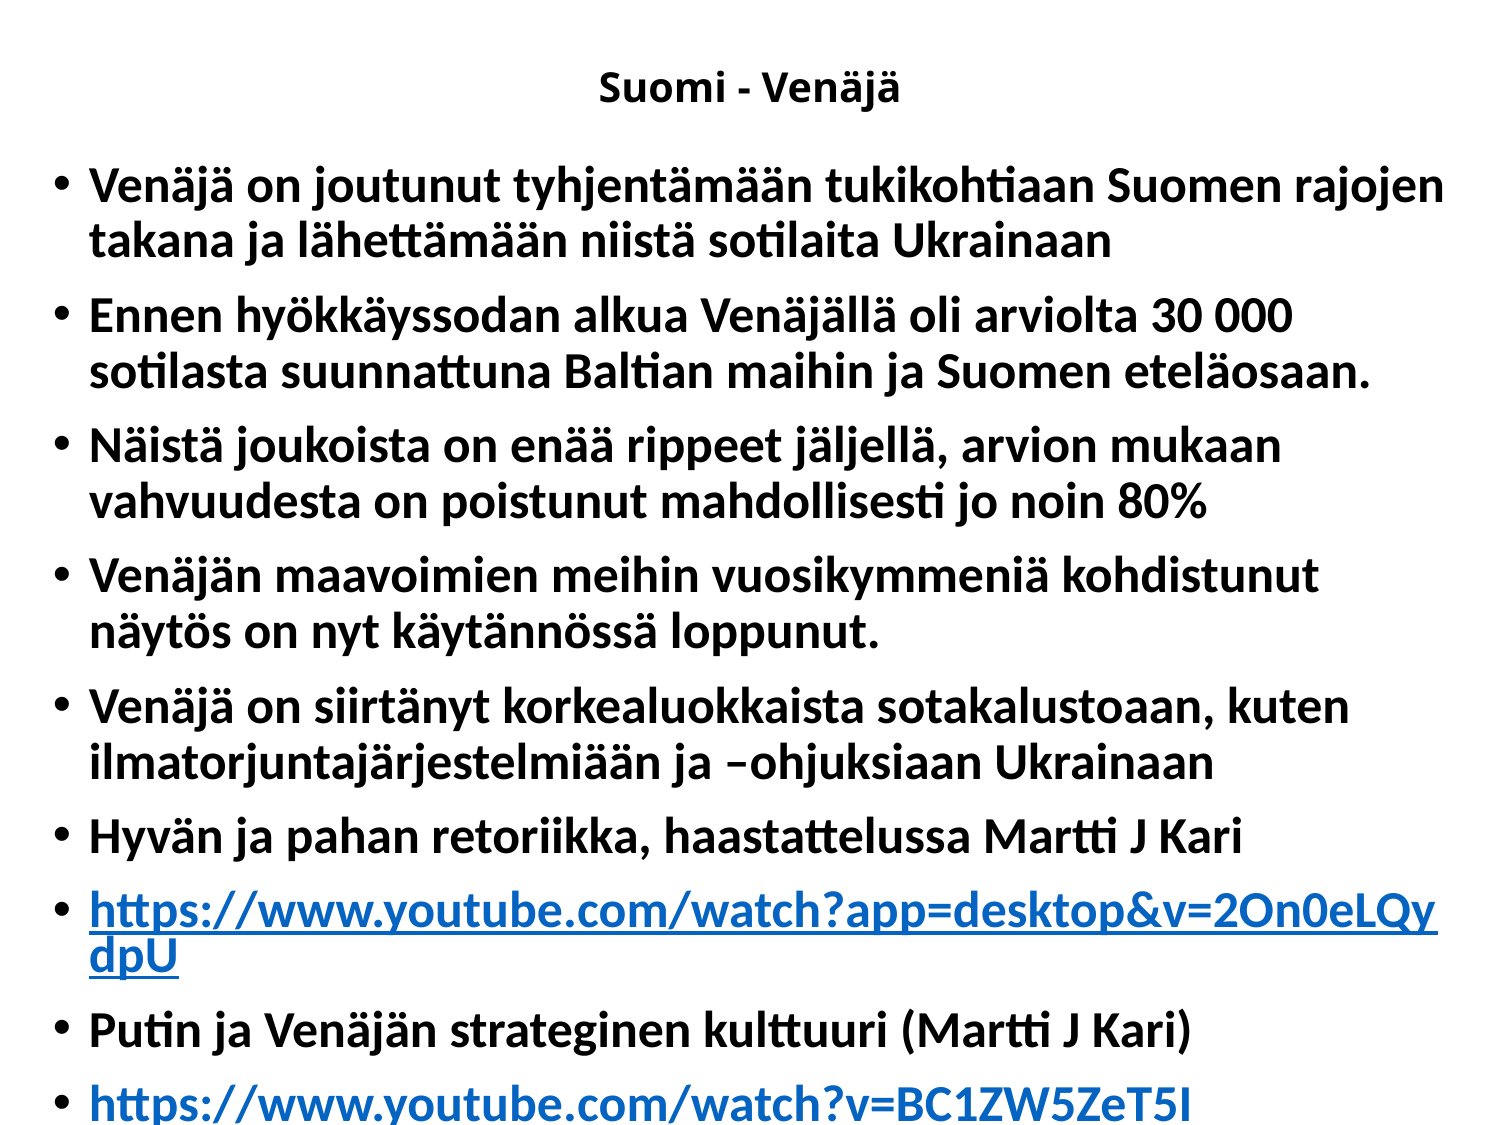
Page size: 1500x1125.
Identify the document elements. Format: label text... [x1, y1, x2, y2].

list Venäjä on joutunut tyhjentämään tukikohtiaan Suomen rajojen takana ja lähettämään niistä sotilaita Ukrainaan Ennen hyökkäyssodan alkua Venäjällä oli arviolta 30 000 sotilasta suunnattuna Baltian maihin ja Suomen eteläosaan. Näistä joukoista on enää rippeet jäljellä, arvion mukaan vahvuudesta on poistunut mahdollisesti jo noin 80% Venäjän maavoimien meihin vuosikymmeniä kohdistunut näytös on nyt käytännössä loppunut. Venäjä on siirtänyt korkealuokkaista sotakalustoaan, kuten ilmatorjuntajärjestelmiään ja –ohjuksiaan Ukrainaan Hyvän ja pahan retoriikka, haastattelussa Martti J Kari https://www.youtube.com/watch?app=desktop&v=2On0eLQydpU Putin ja Venäjän strateginen kulttuuri (Martti J Kari) https://www.youtube.com/watch?v=BC1ZW5ZeT5I [37, 149, 1468, 1107]
title Suomi - Venäjä [103, 59, 1397, 120]
